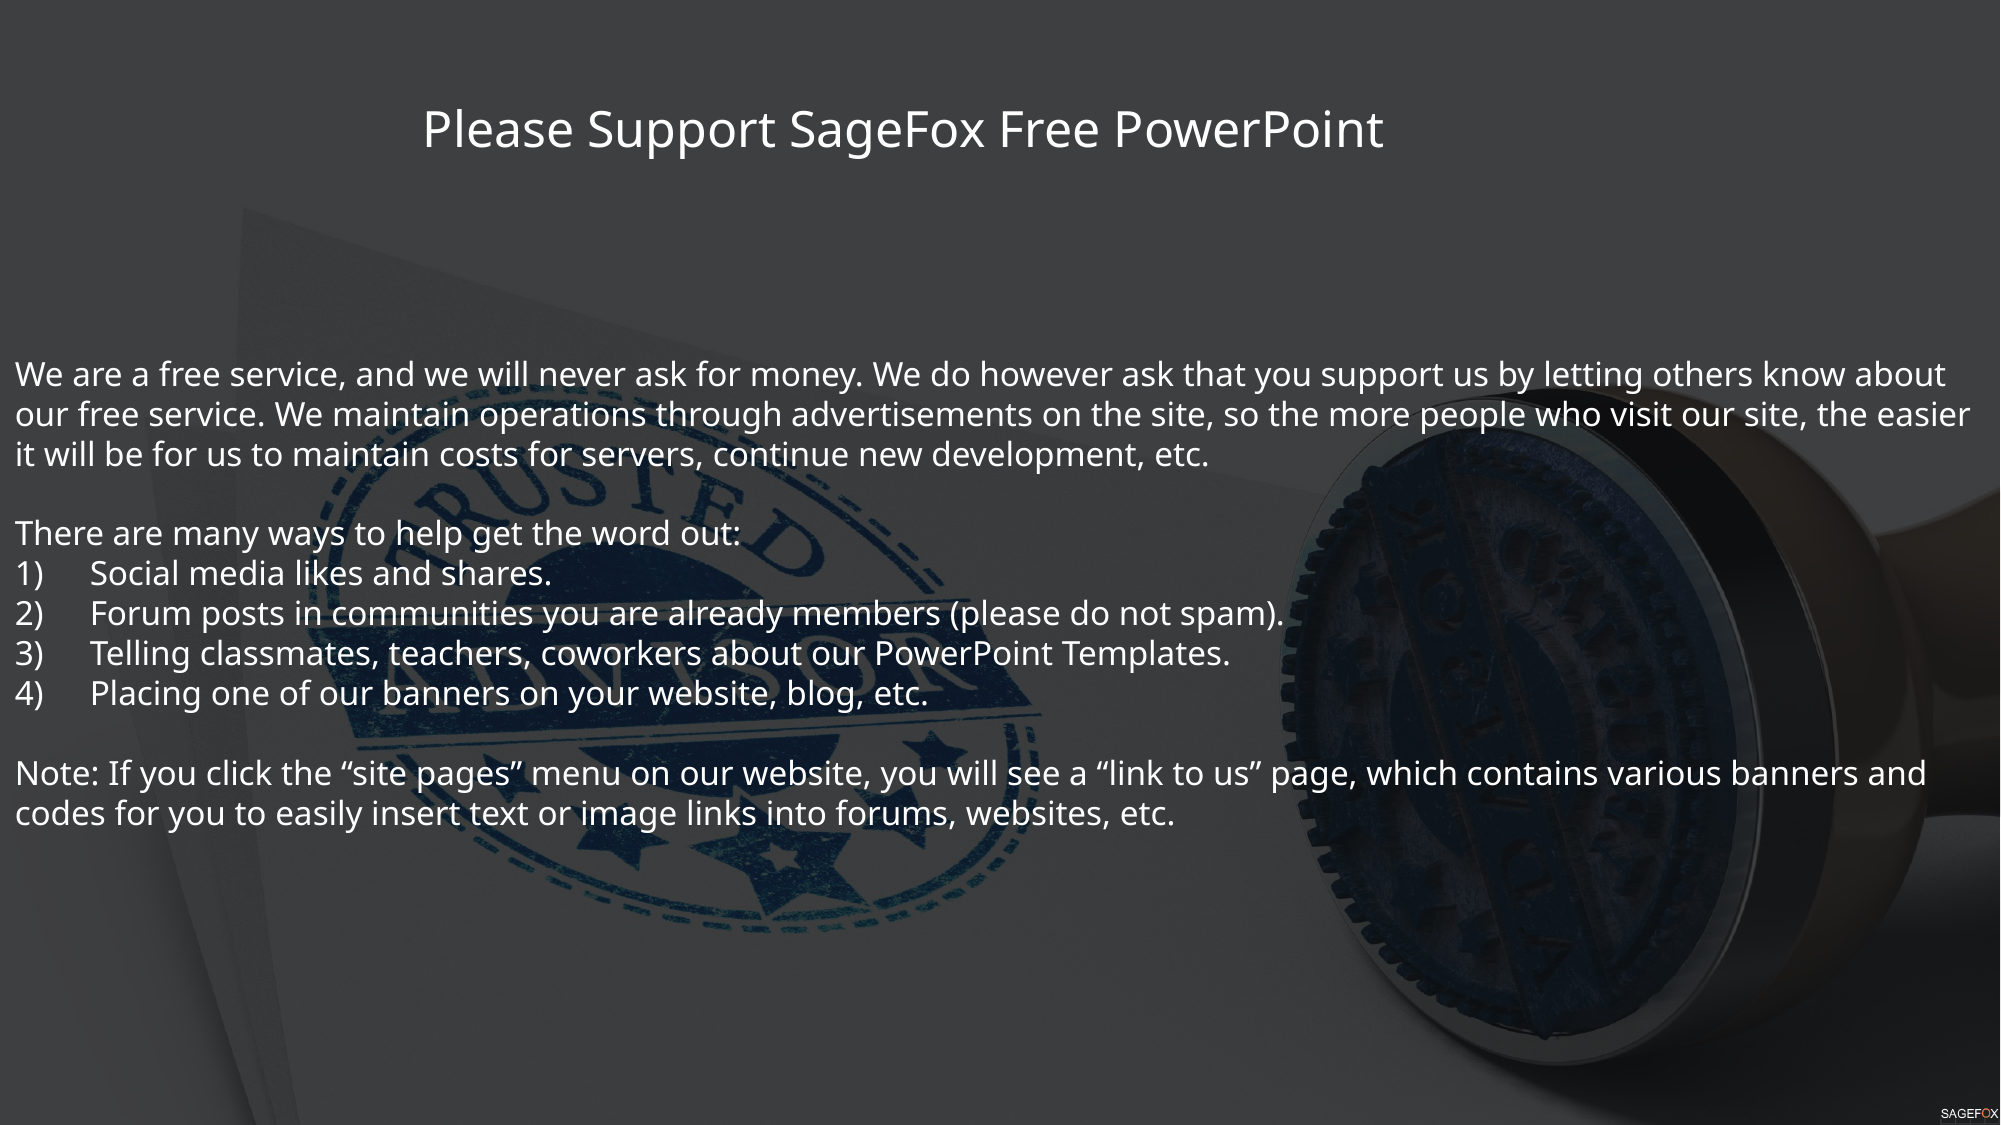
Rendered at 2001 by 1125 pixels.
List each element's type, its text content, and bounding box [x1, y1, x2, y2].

title Please Support SageFox Free PowerPoint [363, 72, 1444, 190]
text_box We are a free service, and we will never ask for money. We do however ask that you support us by letting others know about our free service. We maintain operations through advertisements on the site, so the more people who visit our site, the easier it will be for us to maintain costs for servers, continue new development, etc. There are many ways to help get the word out: Social media likes and shares. Forum posts in communities you are already members (please do not spam). Telling classmates, teachers, coworkers about our PowerPoint Templates. Placing one of our banners on your website, blog, etc. Note: If you click the “site pages” menu on our website, you will see a “link to us” page, which contains various banners and codes for you to easily insert text or image links into forums, websites, etc. [0, 0, 2000, 1125]
